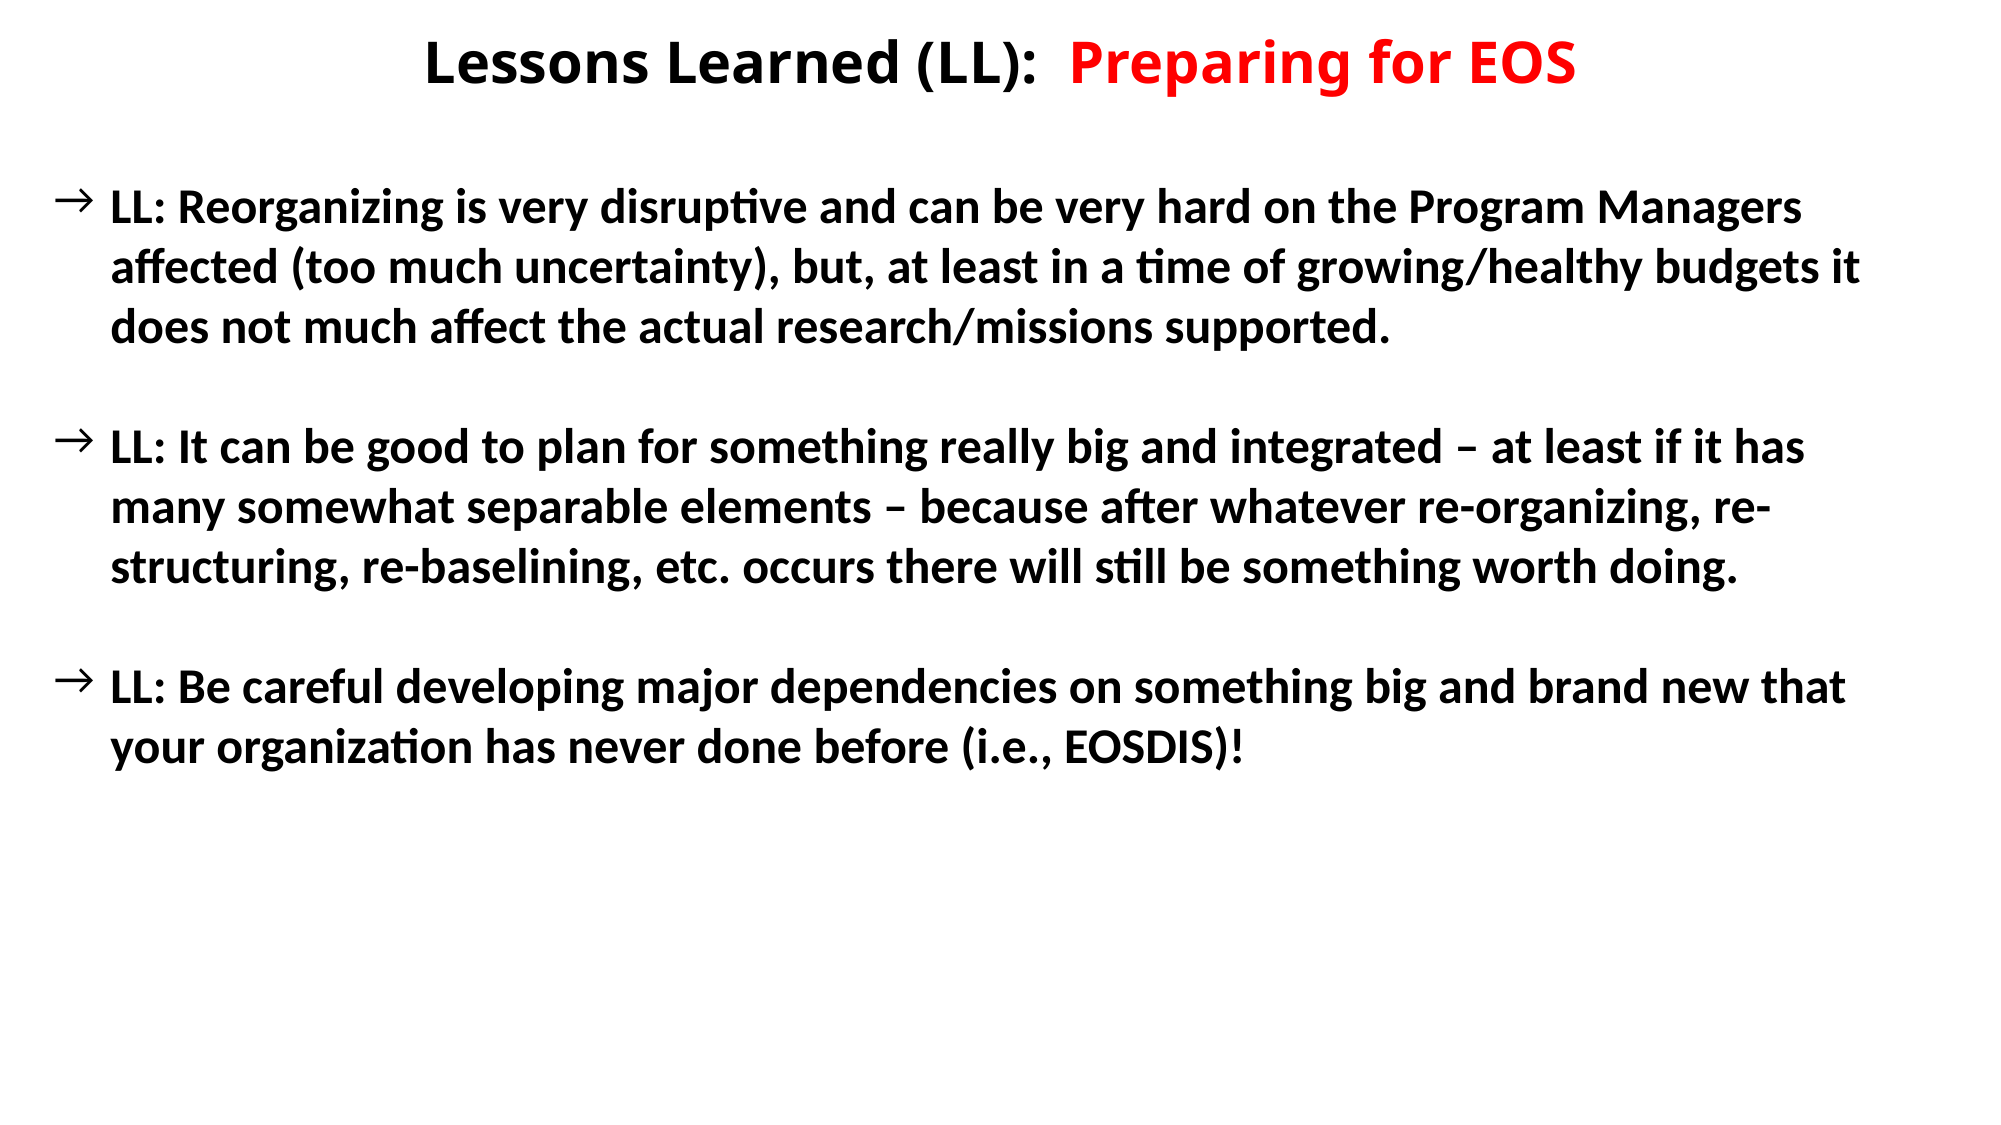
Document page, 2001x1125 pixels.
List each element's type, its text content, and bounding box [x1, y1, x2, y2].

title Lessons Learned (LL): Preparing for EOS [39, 25, 1963, 104]
text_box LL: Reorganizing is very disruptive and can be very hard on the Program Managers affected (too much uncertainty), but, at least in a time of growing/healthy budgets it does not much affect the actual research/missions supported. LL: It can be good to plan for something really big and integrated – at least if it has many somewhat separable elements – because after whatever re-organizing, re-structuring, re-baselining, etc. occurs there will still be something worth doing. LL: Be careful developing major dependencies on something big and brand new that your organization has never done before (i.e., EOSDIS)! [39, 166, 1934, 781]
